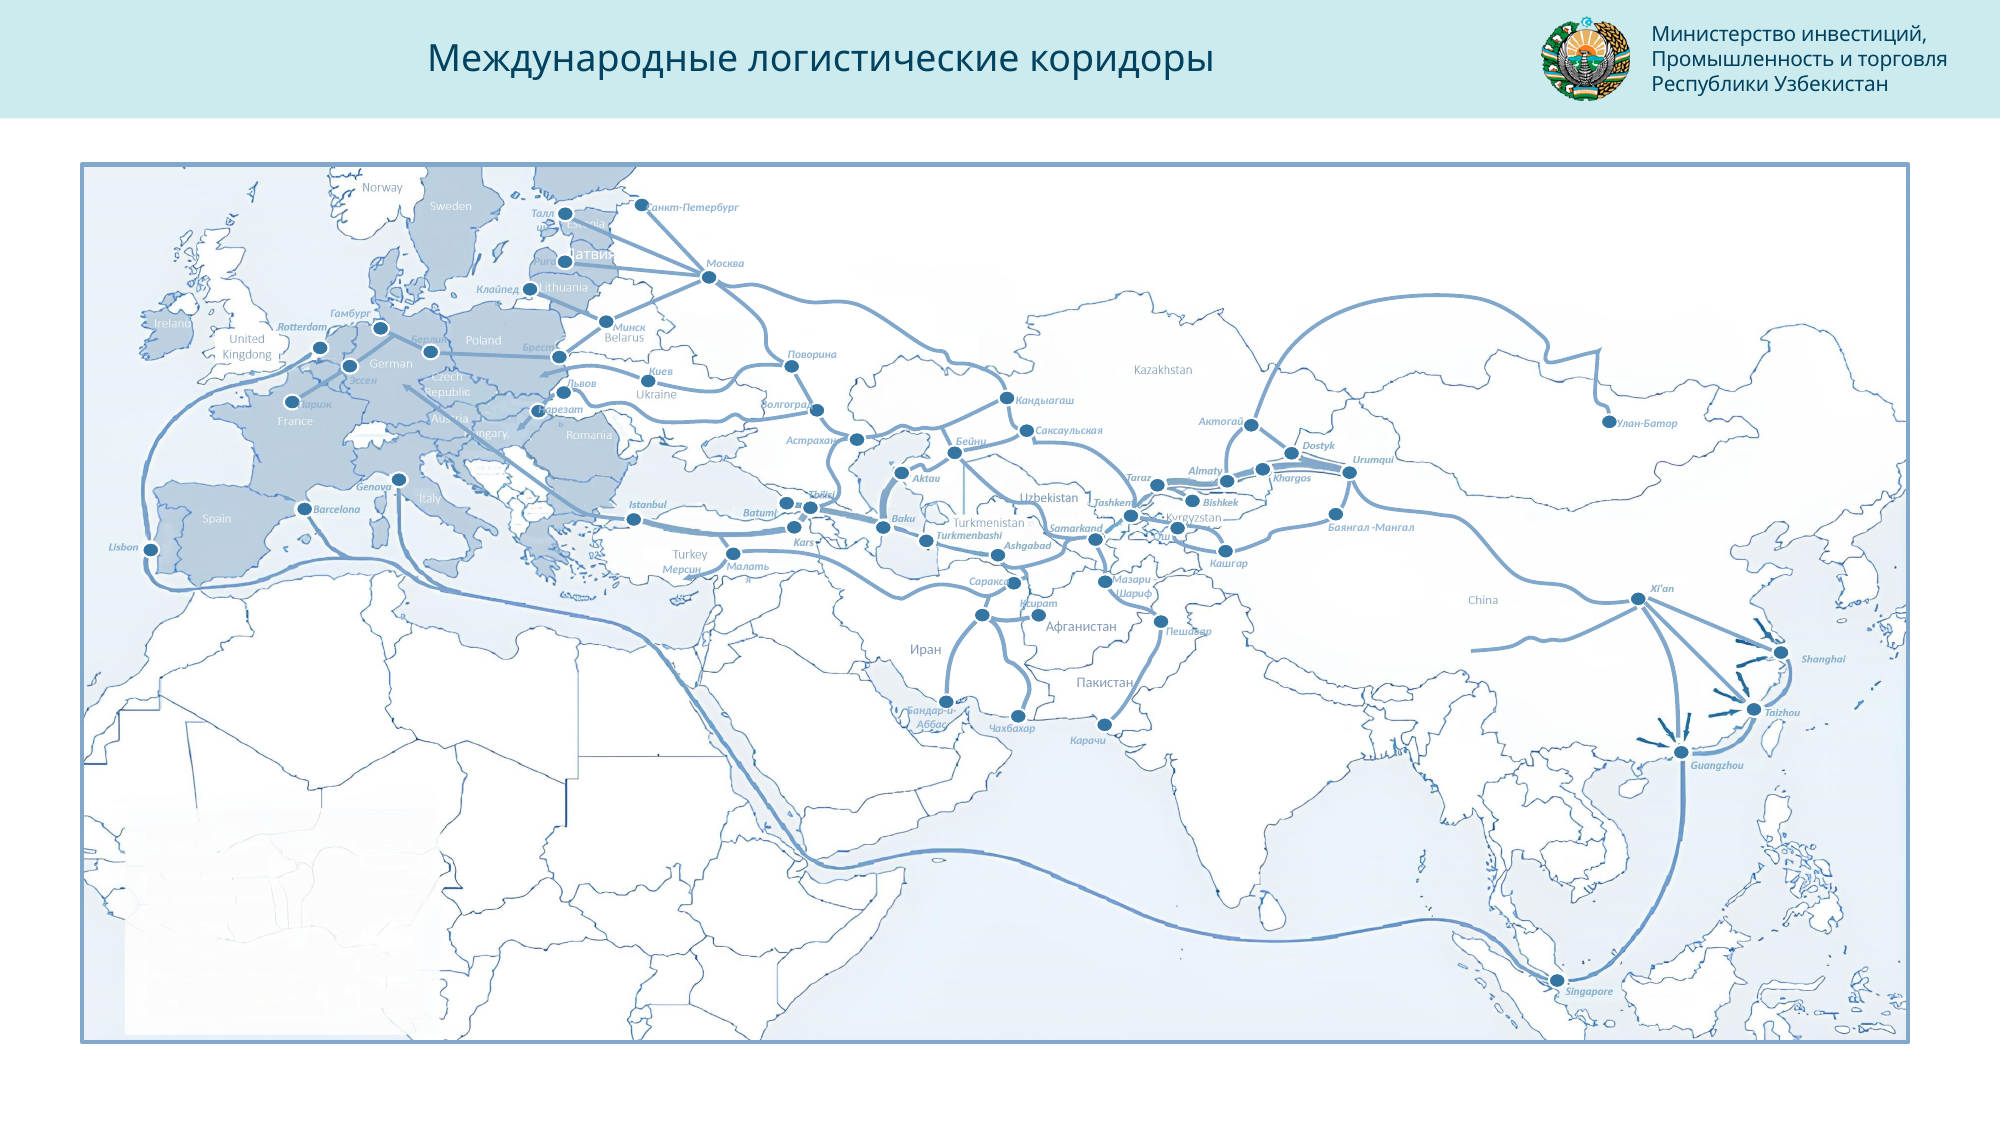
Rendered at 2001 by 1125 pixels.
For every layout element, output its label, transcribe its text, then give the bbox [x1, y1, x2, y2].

text_box Международные логистические коридоры [412, 26, 1304, 87]
picture [83, 166, 1907, 1040]
text_box [0, 0, 2000, 119]
text_box Министерство инвестиций, Промышленность и торговля Республики Узбекистан [1636, 13, 2000, 103]
picture [1541, 15, 1630, 101]
